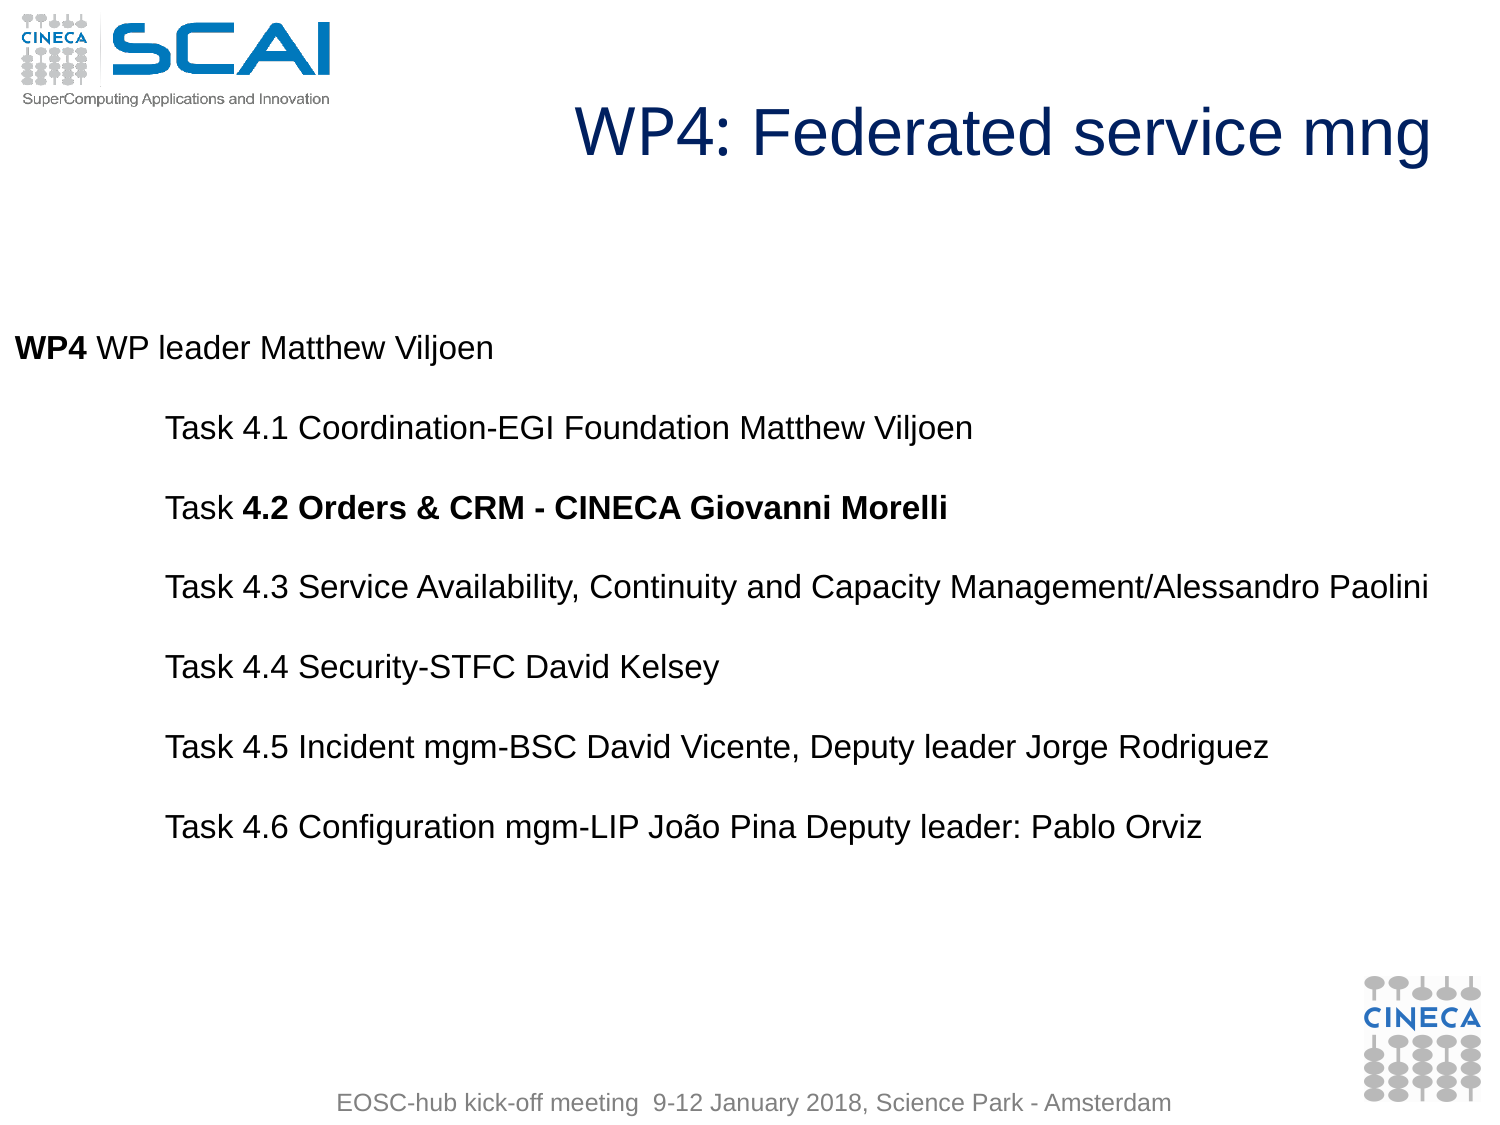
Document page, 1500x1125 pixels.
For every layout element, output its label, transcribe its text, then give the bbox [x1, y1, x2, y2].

title WP4: Federated service mng [190, 39, 1466, 217]
text_box EOSC-hub kick-off meeting 9-12 January 2018, Science Park - Amsterdam [321, 1079, 1249, 1125]
picture [1364, 1053, 1481, 1102]
text_box WP4 WP leader Matthew Viljoen Task 4.1 Coordination-EGI Foundation Matthew Viljoen Task 4.2 Orders & CRM - CINECA Giovanni Morelli Task 4.3 Service Availability, Continuity and Capacity Management/Alessandro Paolini Task 4.4 Security-STFC David Kelsey Task 4.5 Incident mgm-BSC David Vicente, Deputy leader Jorge Rodriguez Task 4.6 Configuration mgm-LIP João Pina Deputy leader: Pablo Orviz [0, 278, 1500, 1053]
picture [0, 0, 349, 120]
